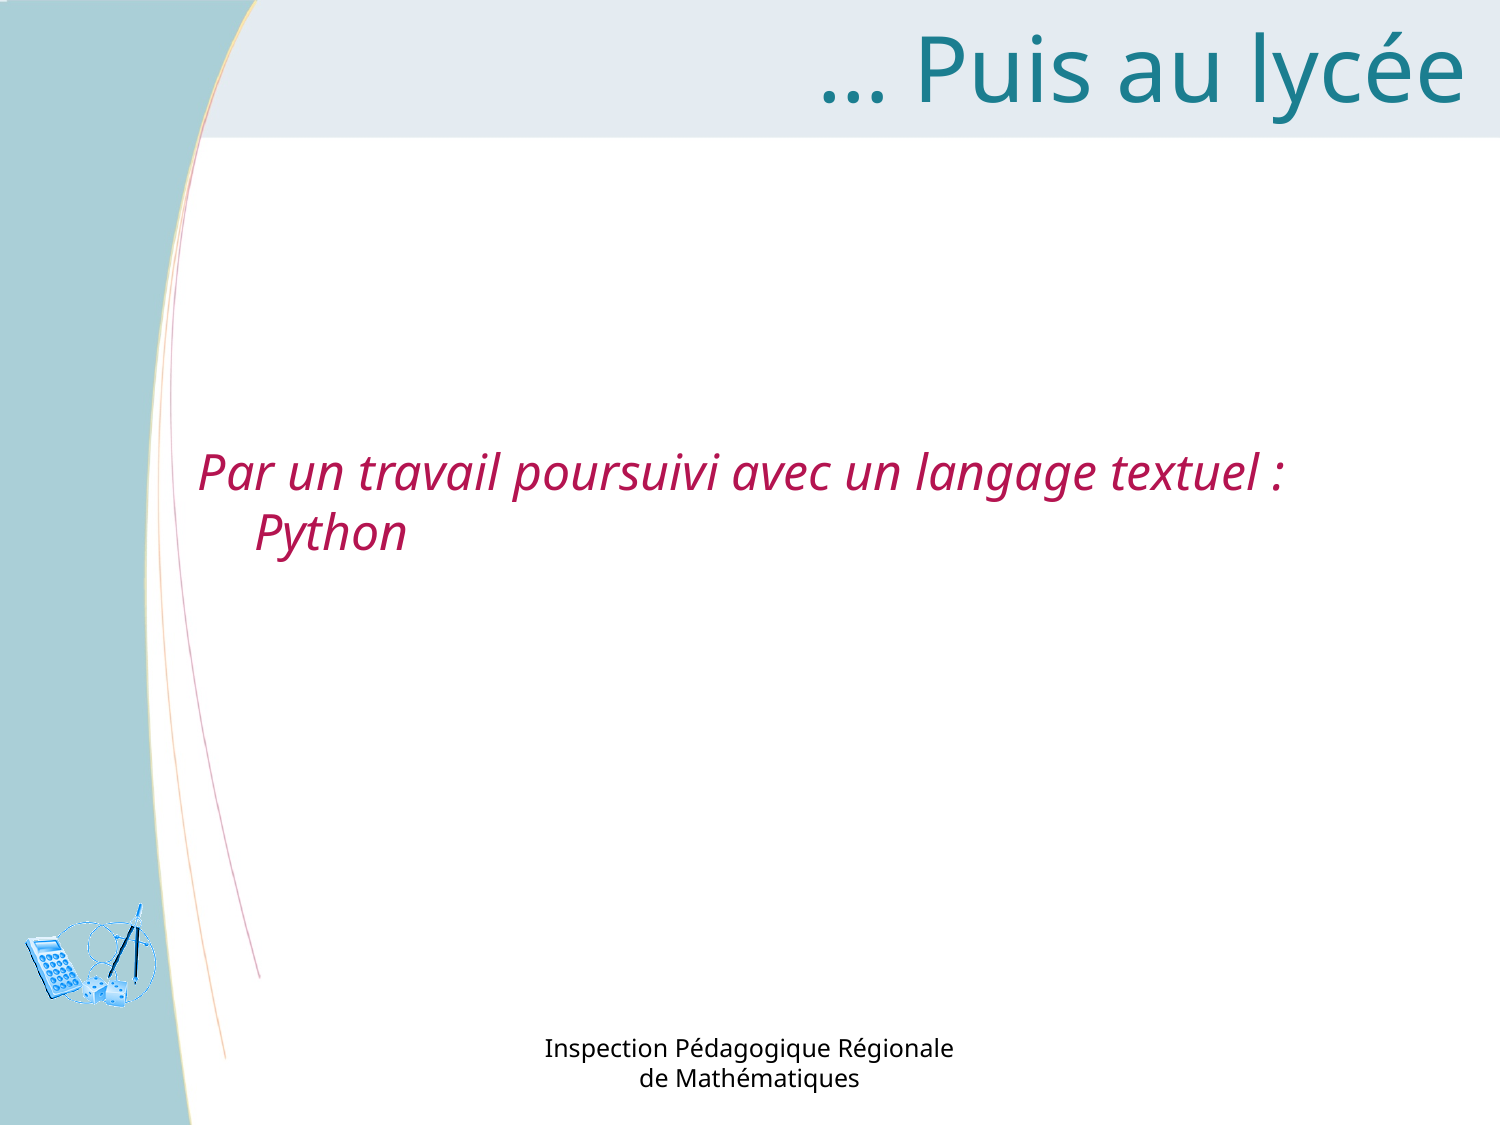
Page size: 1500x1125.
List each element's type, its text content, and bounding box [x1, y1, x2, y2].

picture [0, 0, 1500, 1125]
footer Inspection Pédagogique Régionale de Mathématiques [512, 1024, 988, 1103]
list Par un travail poursuivi avec un langage textuel : Python [183, 432, 1425, 1005]
title … Puis au lycée [344, 0, 1482, 184]
